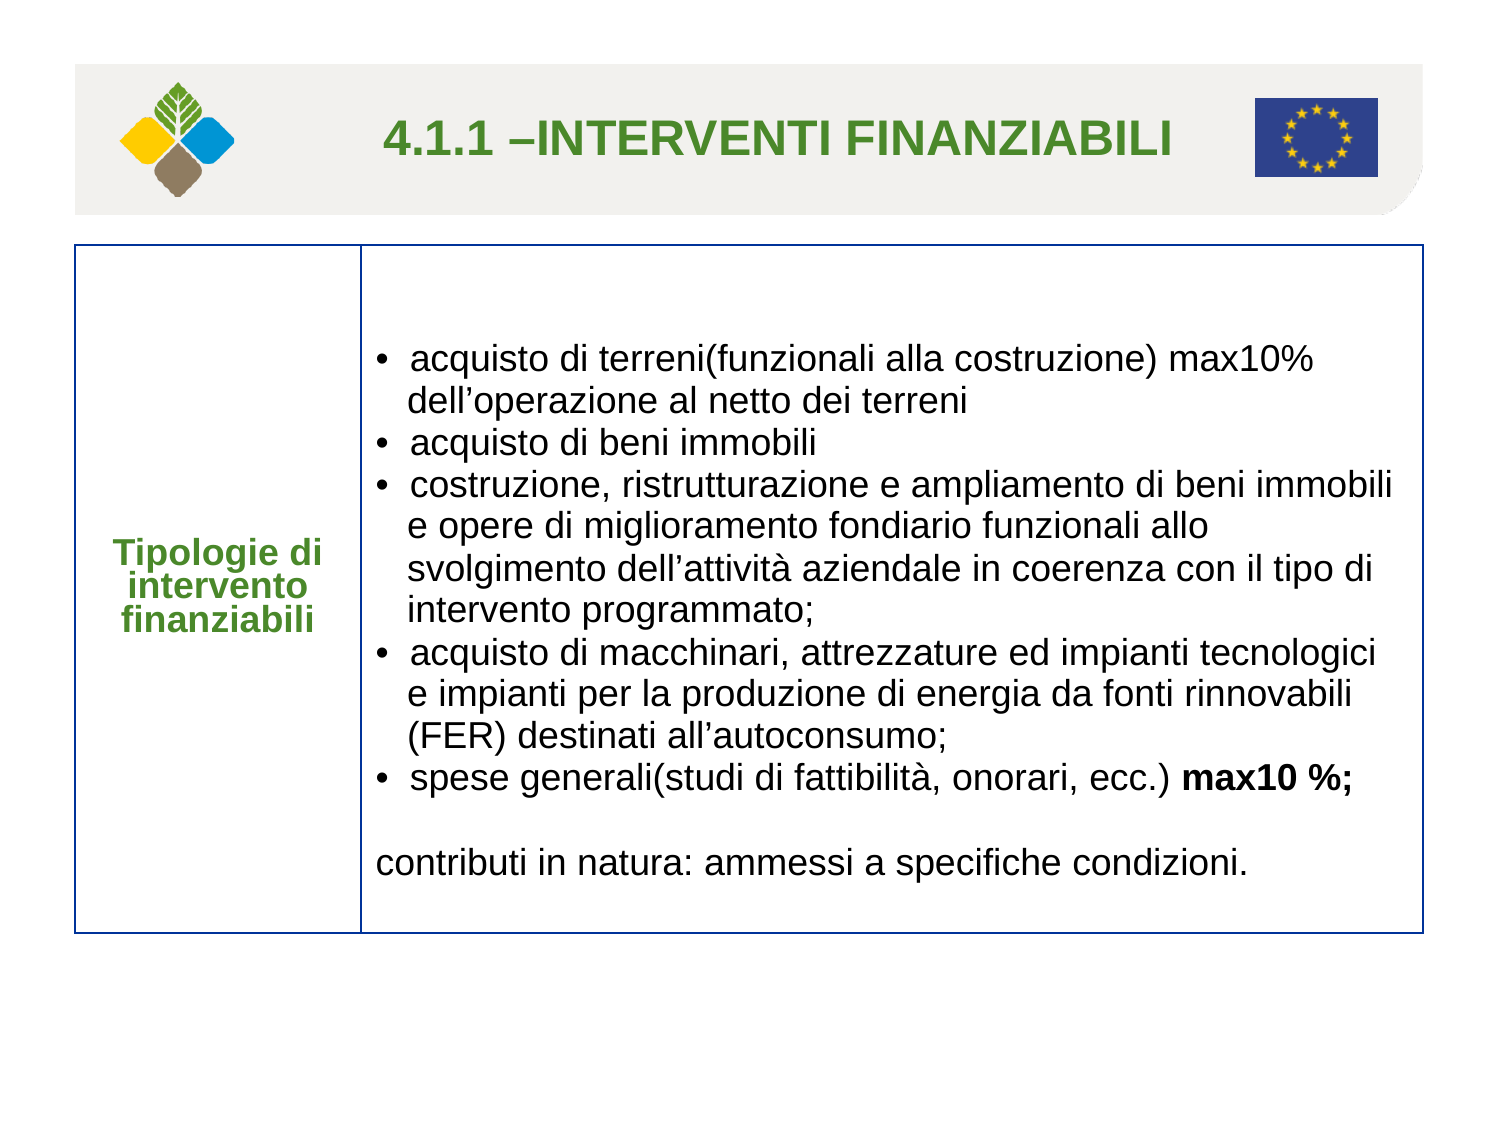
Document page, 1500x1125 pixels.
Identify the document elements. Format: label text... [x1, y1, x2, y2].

picture [74, 64, 1423, 215]
table_header Tipologie di intervento finanziabili [76, 246, 360, 932]
table_header • acquisto di terreni(funzionali alla costruzione) max10% dell’operazione al netto dei terreni • acquisto di beni immobili • costruzione, ristrutturazione e ampliamento di beni immobili e opere di miglioramento fondiario funzionali allo svolgimento dell’attività aziendale in coerenza con il tipo di intervento programmato; • acquisto di macchinari, attrezzature ed impianti tecnologici e impianti per la produzione di energia da fonti rinnovabili (FER) destinati all’autoconsumo; • spese generali(studi di fattibilità, onorari, ecc.) max10 %; contributi in natura: ammessi a specifiche condizioni. [362, 246, 1422, 932]
